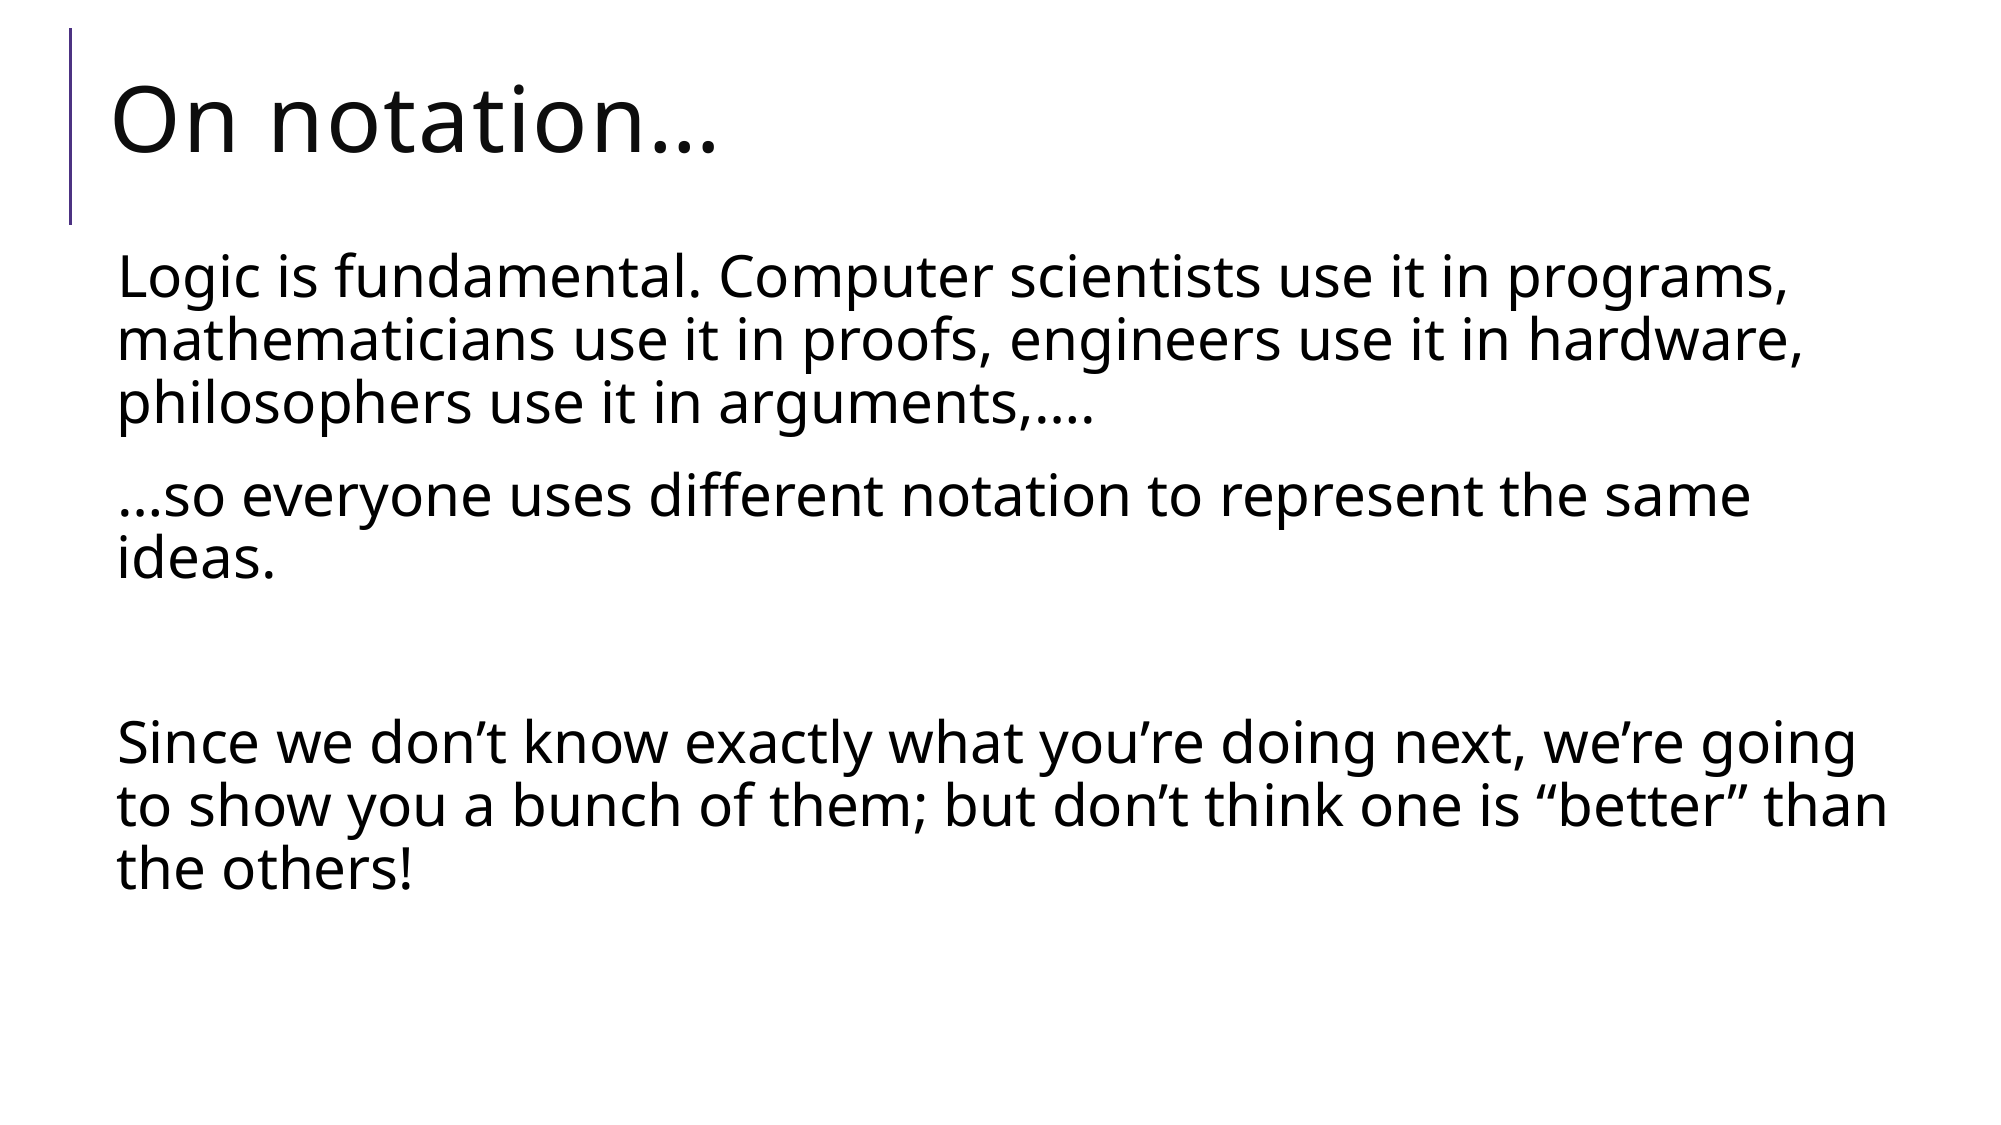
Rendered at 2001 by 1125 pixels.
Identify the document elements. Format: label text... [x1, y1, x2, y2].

title On notation… [94, 43, 1930, 210]
list Logic is fundamental. Computer scientists use it in programs, mathematicians use it in proofs, engineers use it in hardware, philosophers use it in arguments,…. …so everyone uses different notation to represent the same ideas. Since we don’t know exactly what you’re doing next, we’re going to show you a bunch of them; but don’t think one is “better” than the others! [94, 240, 1930, 1035]
